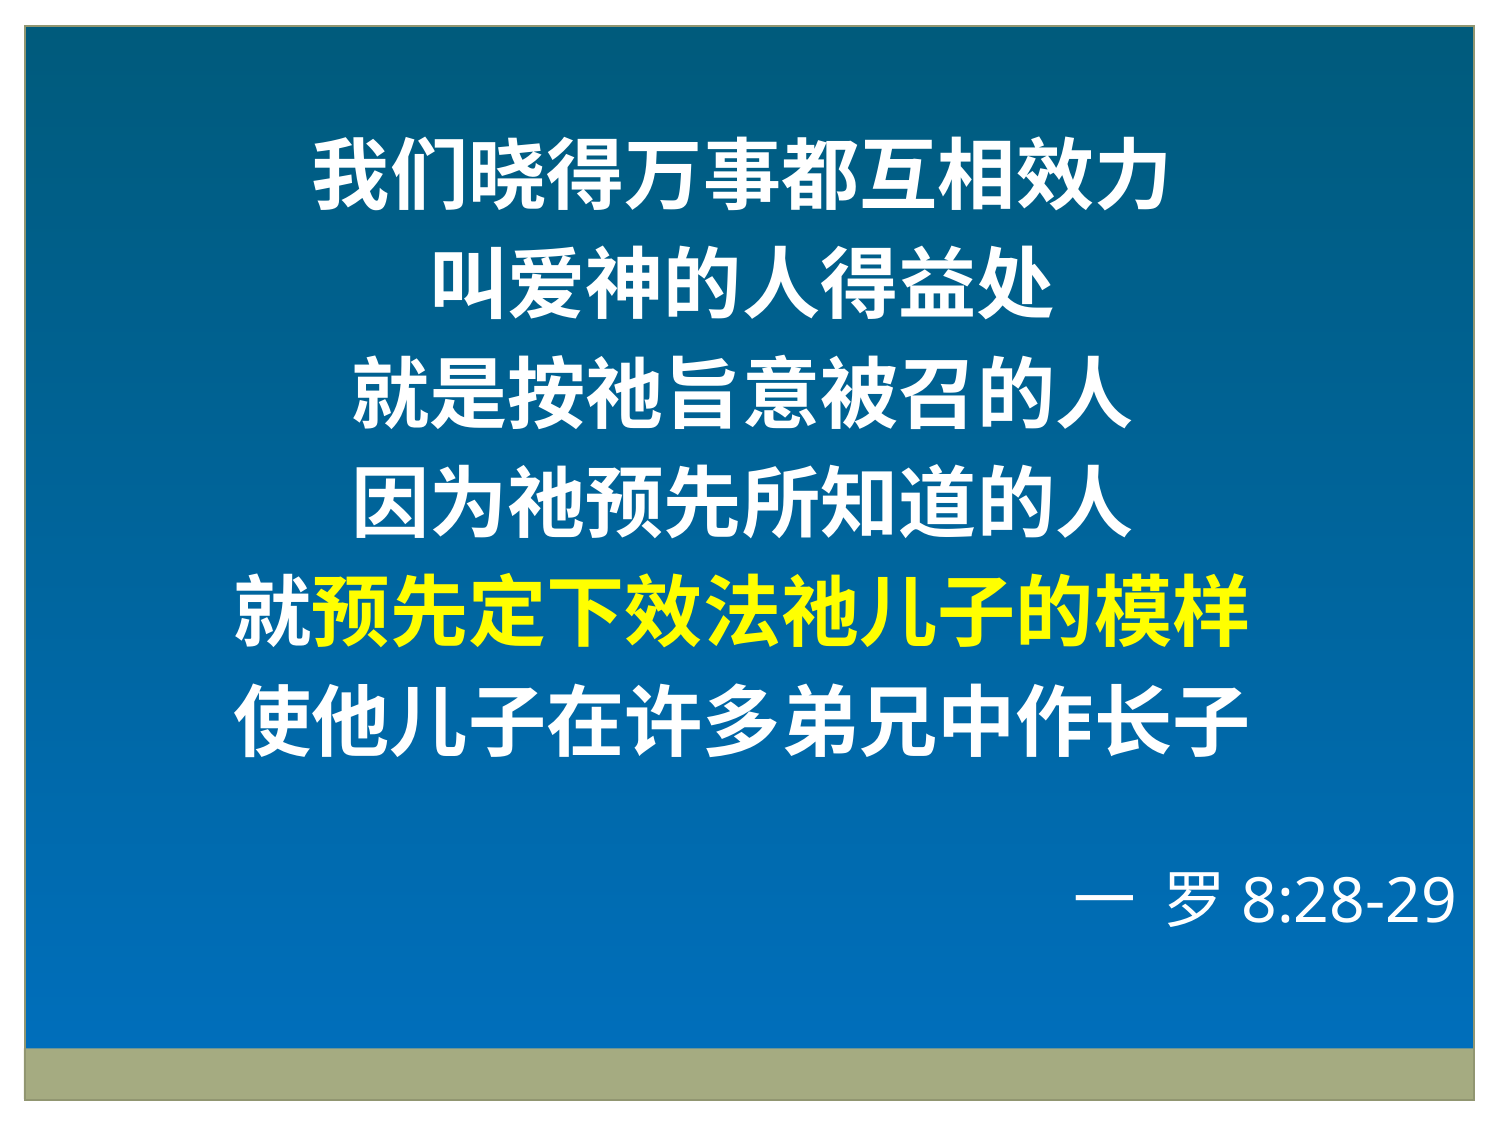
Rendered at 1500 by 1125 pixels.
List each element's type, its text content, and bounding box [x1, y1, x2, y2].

text_box 一 罗8:28-29 [965, 852, 1472, 947]
text_box 我们晓得万事都互相效力 叫爱神的人得益处 就是按祂旨意被召的人 因为祂预先所知道的人 就预先定下效法祂儿子的模样 使他儿子在许多弟兄中作长子 [137, 117, 1347, 858]
